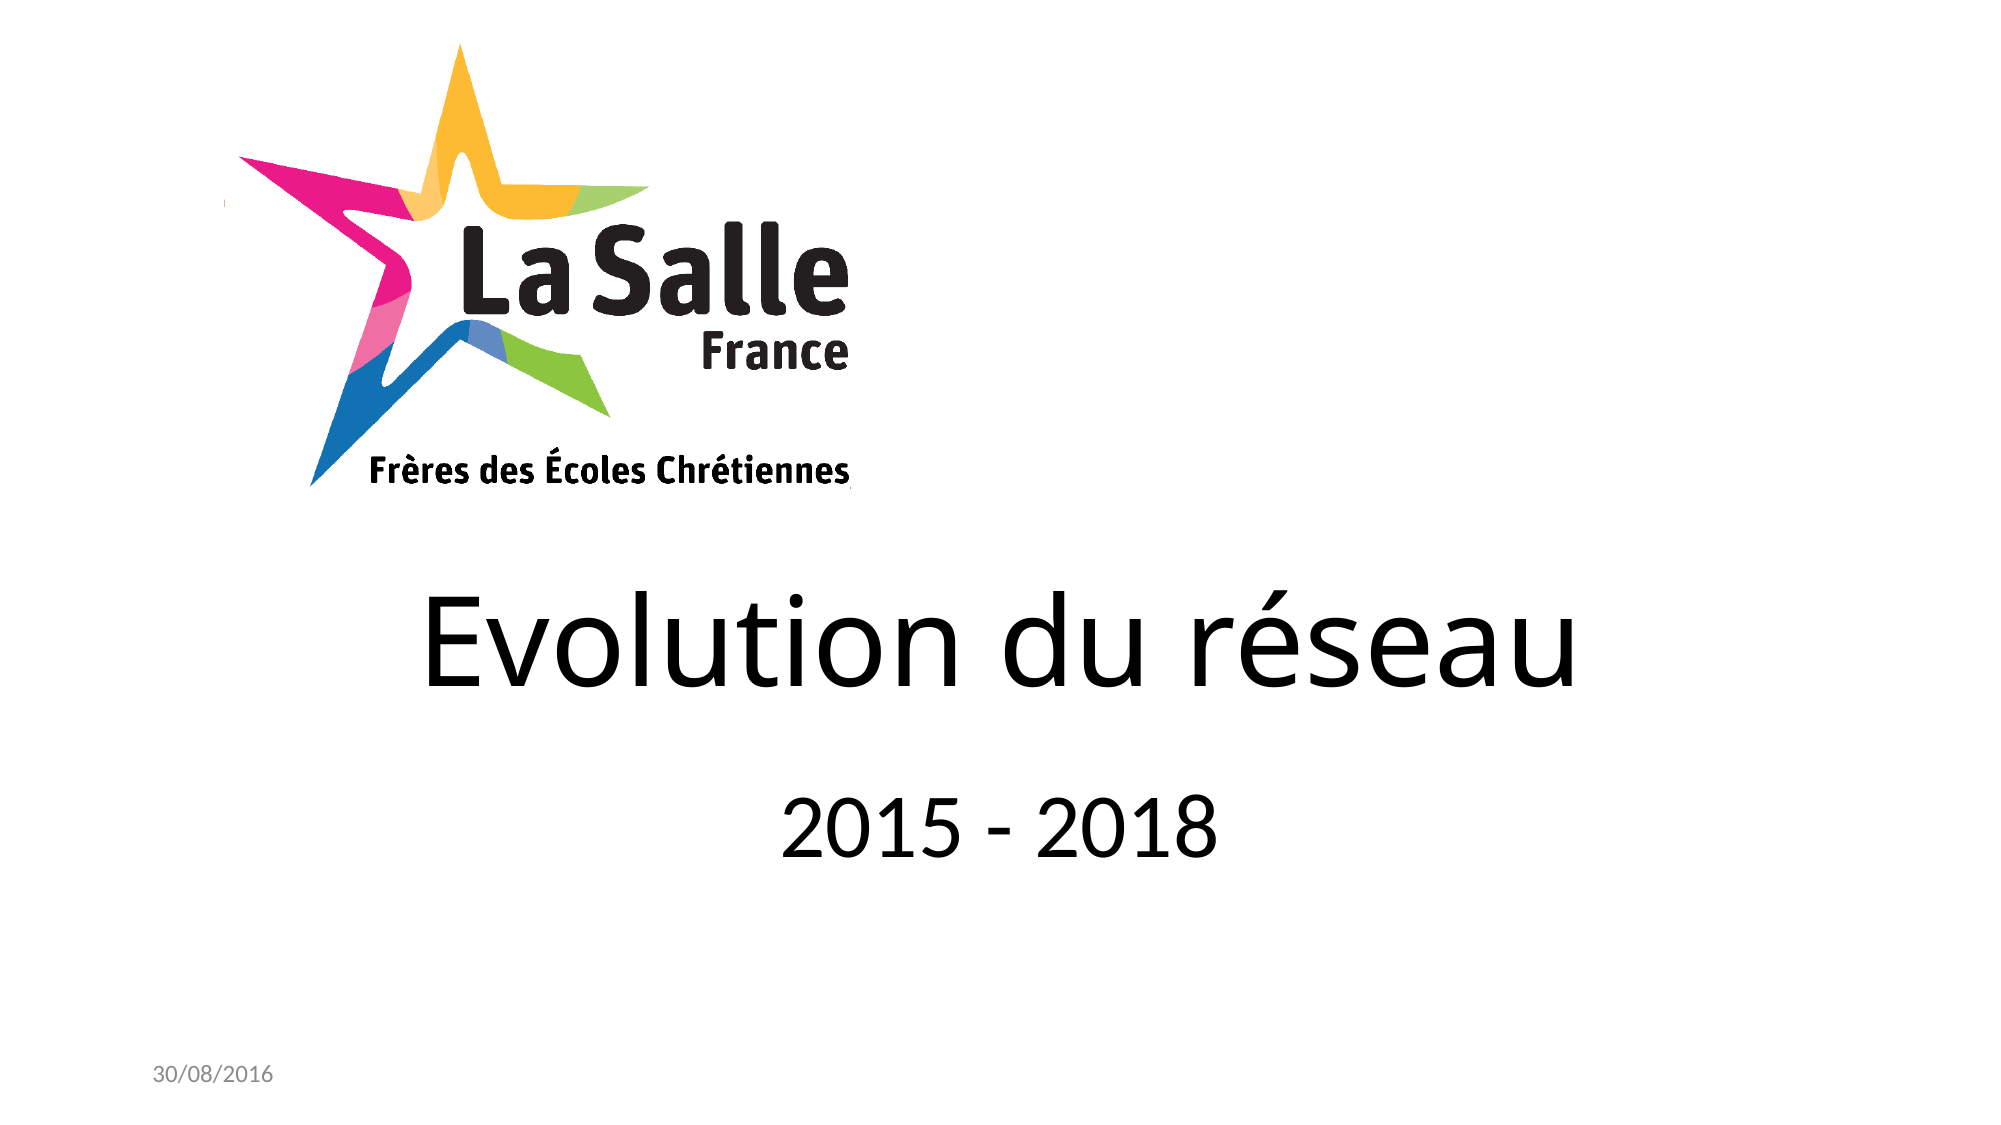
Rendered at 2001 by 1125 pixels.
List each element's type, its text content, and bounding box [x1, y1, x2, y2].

picture [224, 29, 904, 526]
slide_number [137, 1042, 588, 1103]
title Evolution du réseau [249, 329, 1750, 721]
subtitle 2015 - 2018 [249, 771, 1750, 1043]
